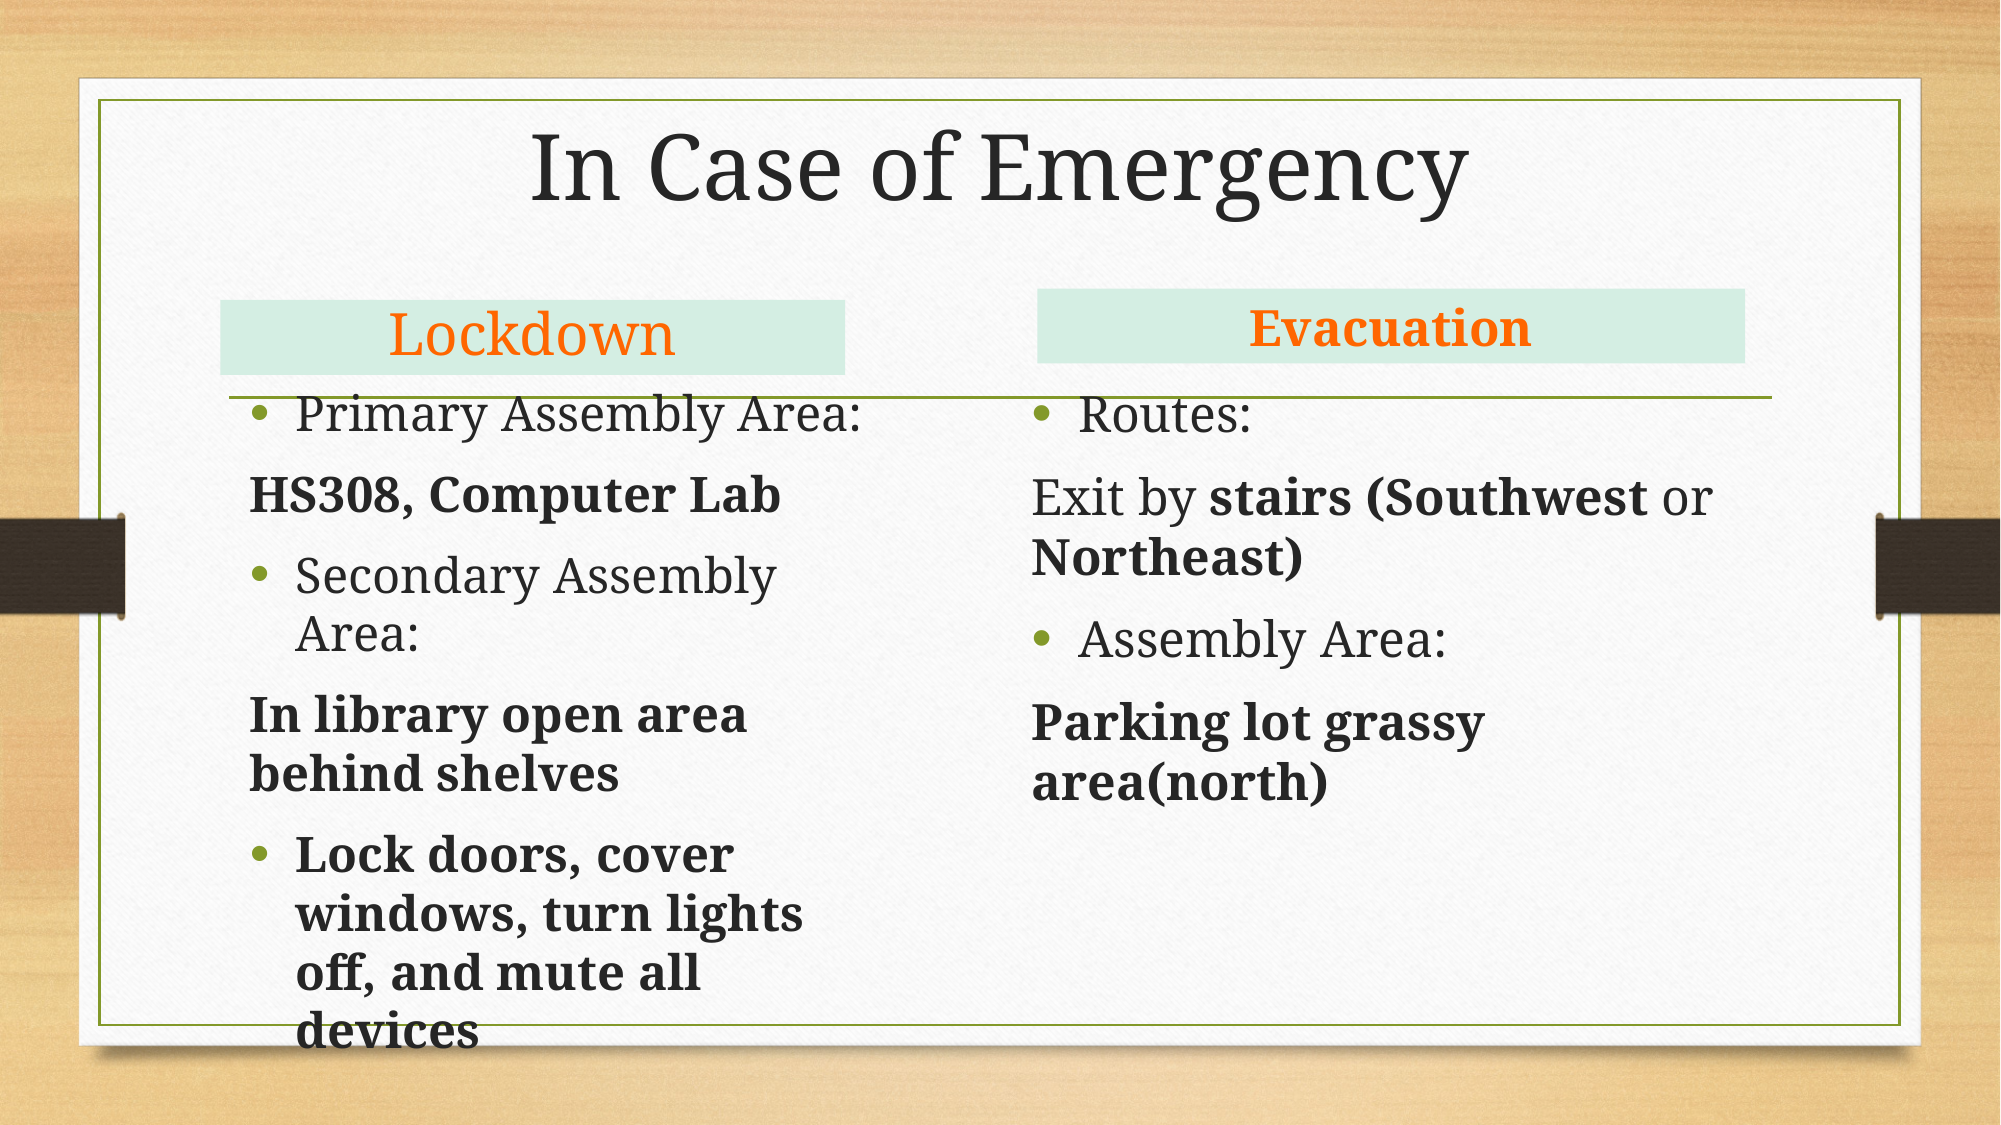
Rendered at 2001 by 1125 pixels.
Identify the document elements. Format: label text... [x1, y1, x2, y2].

list Routes: Exit by stairs (Southwest or Northeast) Assembly Area: Parking lot grassy area(north) [1016, 375, 1805, 1081]
list Lockdown [220, 299, 846, 375]
title In Case of Emergency [212, 57, 1788, 272]
list Primary Assembly Area: HS308, Computer Lab Secondary Assembly Area: In library open area behind shelves Lock doors, cover windows, turn lights off, and mute all devices [234, 375, 898, 1069]
text_box Evacuation [1037, 288, 1746, 364]
picture [0, 0, 2001, 1125]
